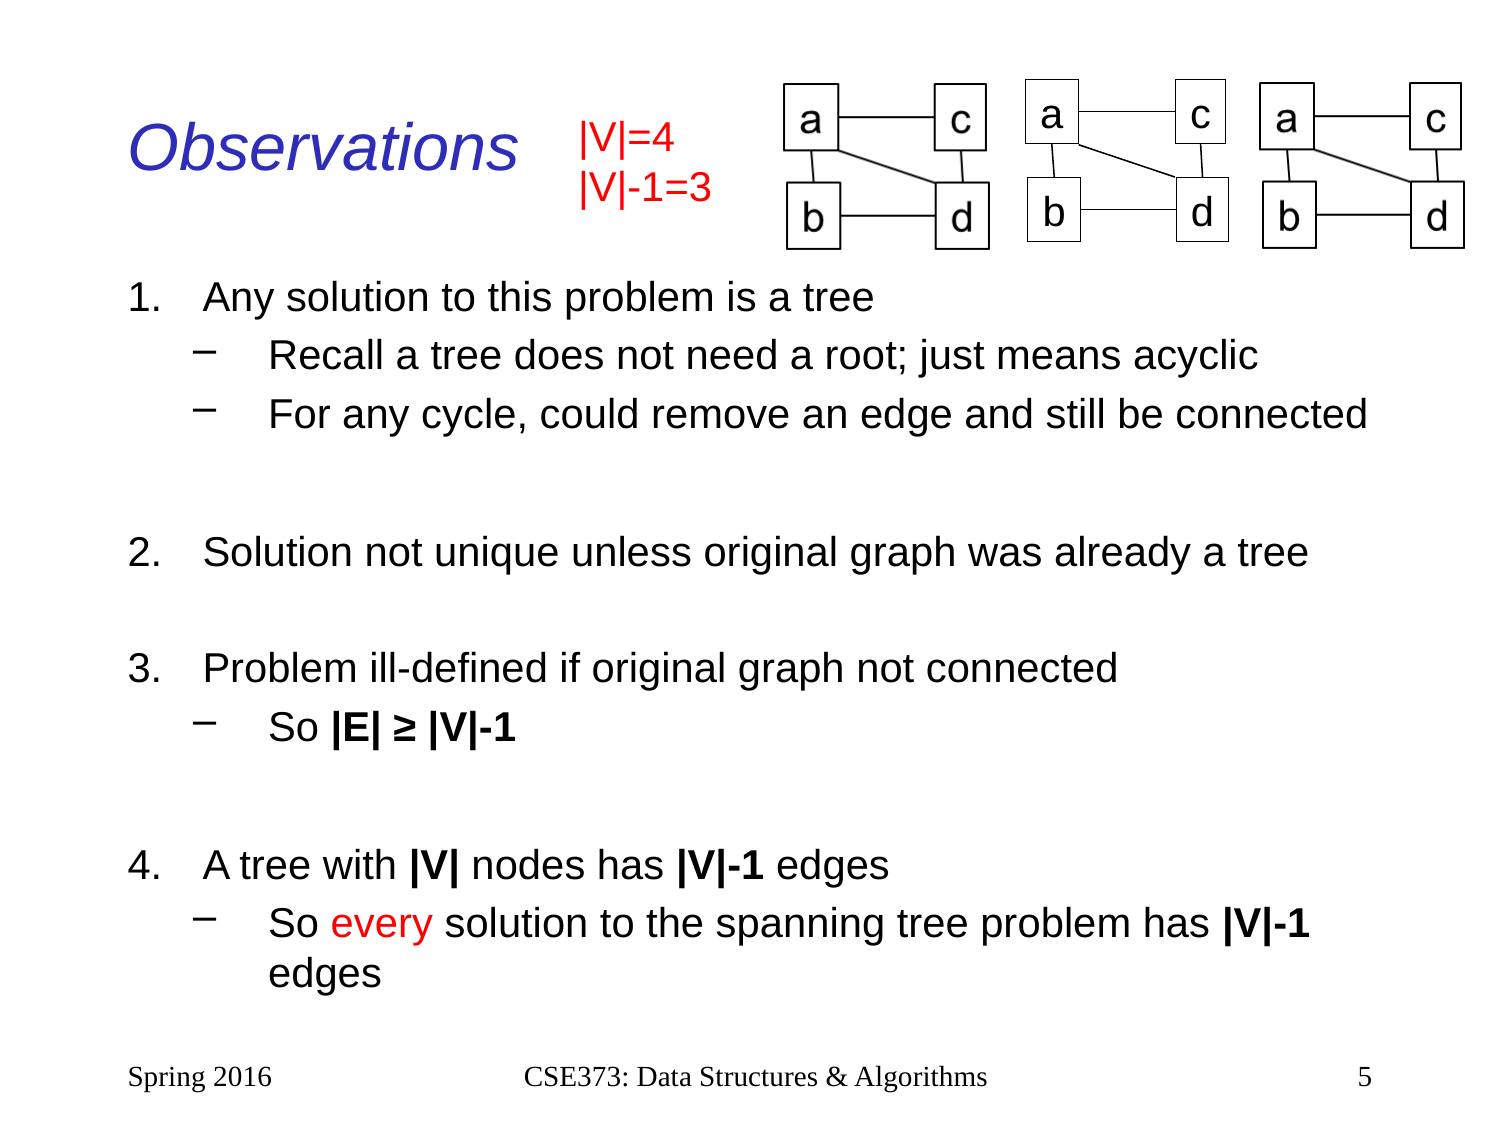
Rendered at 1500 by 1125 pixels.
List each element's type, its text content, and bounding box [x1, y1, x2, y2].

footer CSE373: Data Structures & Algorithms [474, 1049, 1038, 1125]
text_box b [1027, 177, 1081, 242]
text_box d [1176, 177, 1229, 242]
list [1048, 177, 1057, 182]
text_box |V|=4 |V|-1=3 [563, 102, 728, 218]
title Observations [112, 49, 1388, 238]
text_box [1078, 144, 1176, 178]
picture [1249, 78, 1475, 266]
picture [774, 80, 1000, 268]
text_box c [1175, 79, 1226, 144]
slide_number 28 [1197, 177, 1206, 182]
slide_number Spring 2016 [112, 1049, 426, 1125]
slide_number 5 [1074, 1049, 1388, 1125]
text_box a [1025, 79, 1079, 144]
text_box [1051, 144, 1055, 178]
list Any solution to this problem is a tree Recall a tree does not need a root; just means acyclic For any cycle, could remove an edge and still be connected Solution not unique unless original graph was already a tree Problem ill-defined if original graph not connected So |E| ≥ |V|-1 A tree with |V| nodes has |V|-1 edges So every solution to the spanning tree problem has |V|-1 edges [112, 262, 1388, 1001]
